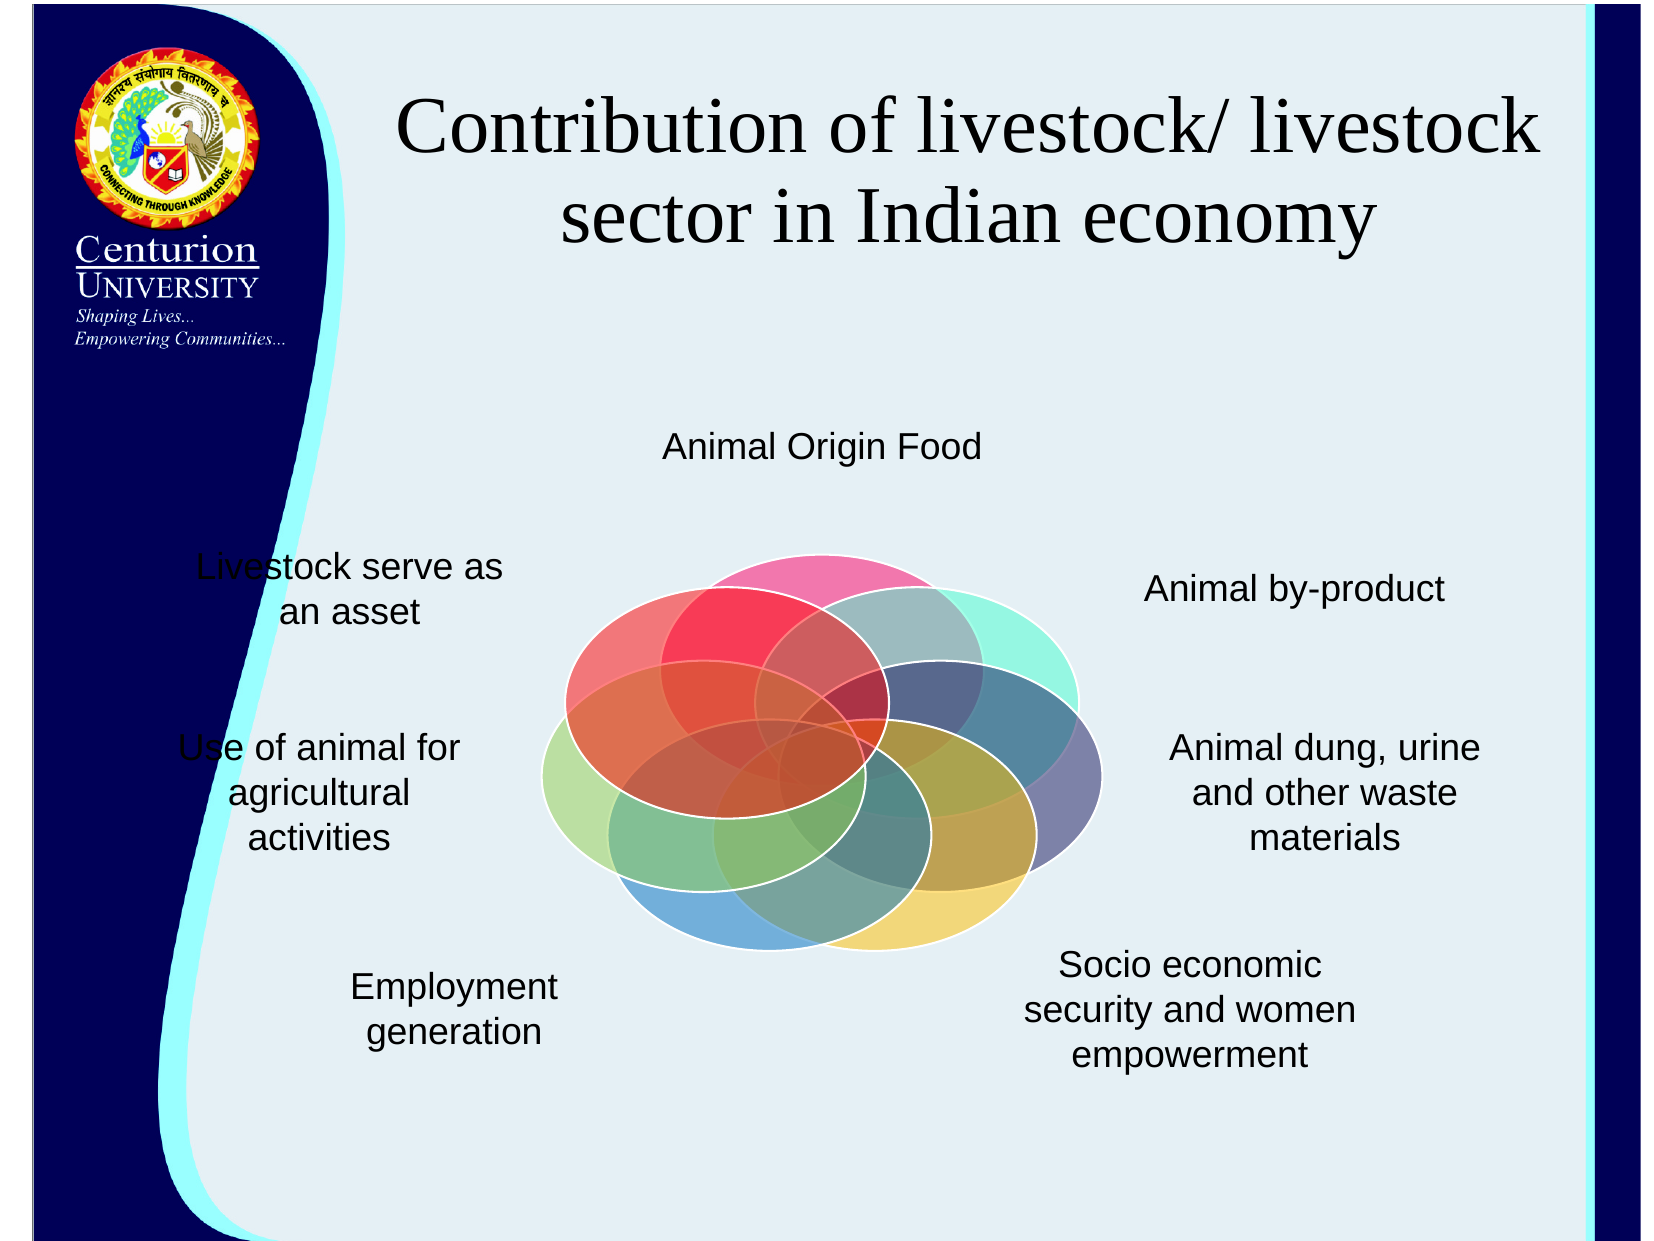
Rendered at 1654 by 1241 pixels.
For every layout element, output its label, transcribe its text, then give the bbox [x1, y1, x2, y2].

title Contribution of livestock/ livestock sector in Indian economy [369, 49, 1571, 293]
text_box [147, 373, 1498, 1084]
picture [32, 4, 1641, 1241]
